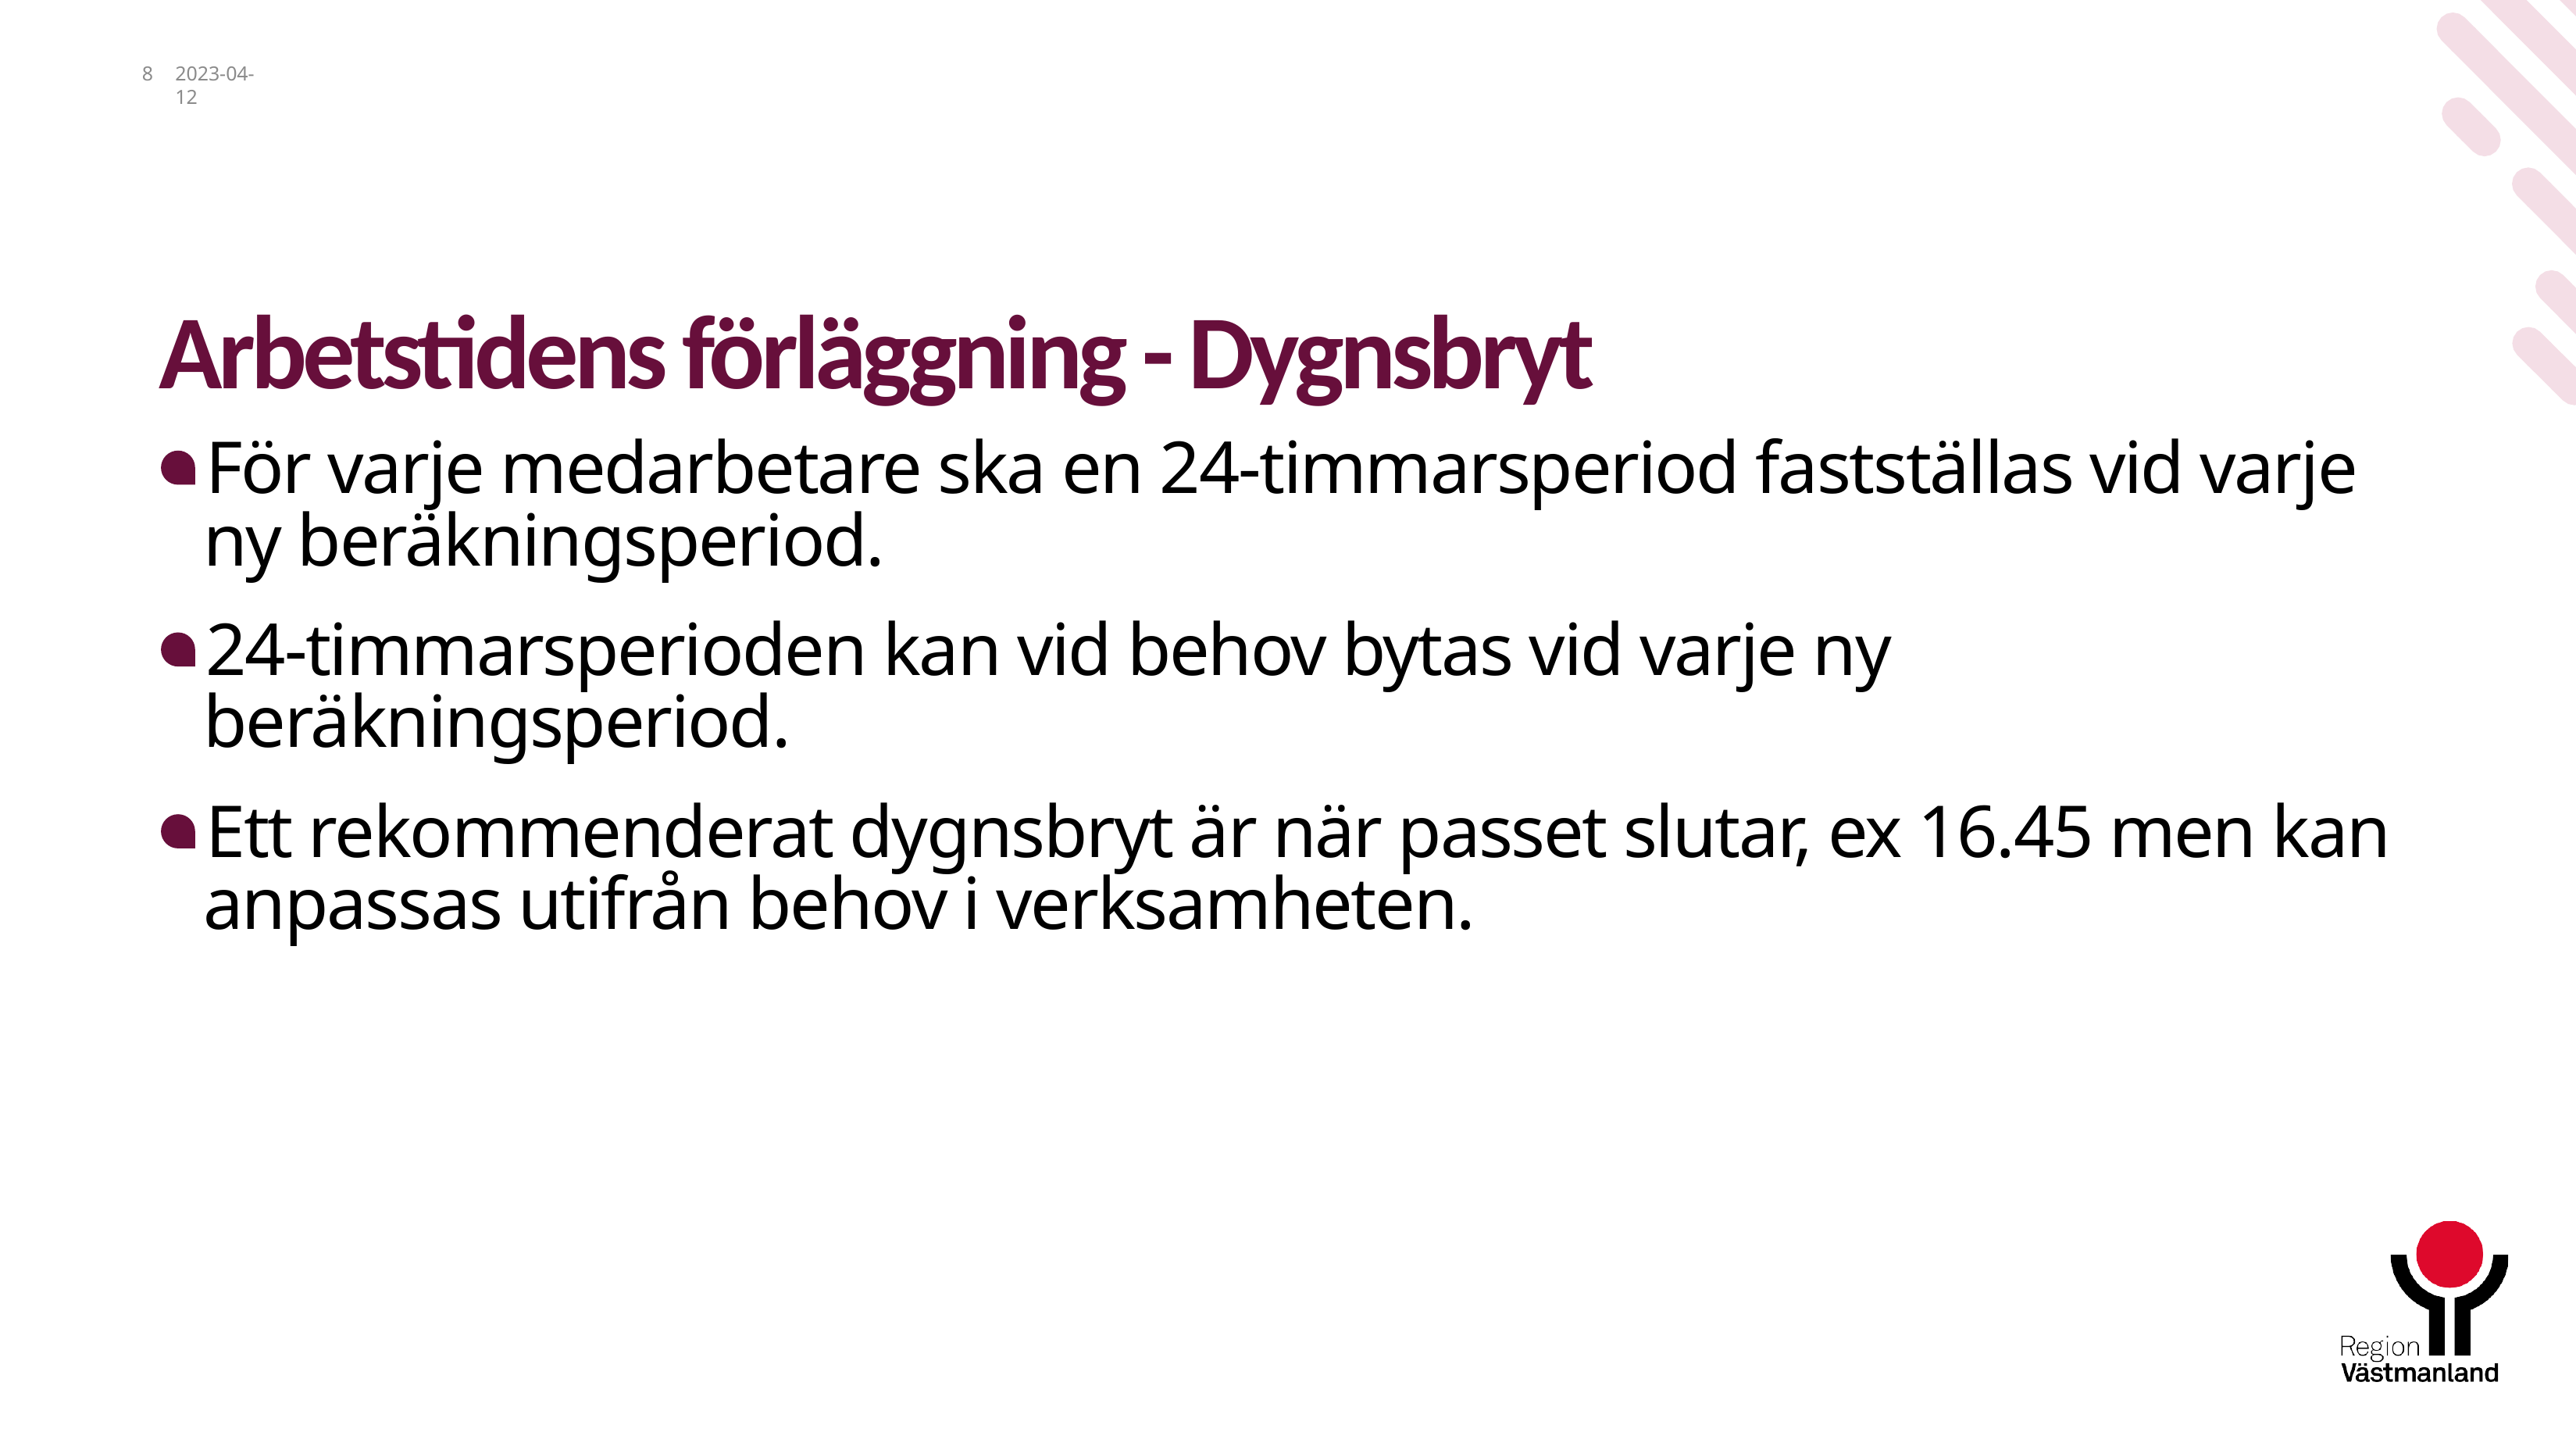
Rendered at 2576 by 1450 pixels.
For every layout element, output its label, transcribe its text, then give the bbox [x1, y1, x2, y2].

title Arbetstidens förläggning - Dygnsbryt [159, 157, 2417, 420]
picture [2341, 1221, 2509, 1382]
list För varje medarbetare ska en 24-timmarsperiod fastställas vid varje ny beräkningsperiod. 24-timmarsperioden kan vid behov bytas vid varje ny beräkningsperiod. Ett rekommenderat dygnsbryt är när passet slutar, ex 16.45 men kan anpassas utifrån behov i verksamheten. [159, 435, 2417, 1202]
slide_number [175, 61, 277, 86]
slide_number 8 [107, 61, 154, 86]
